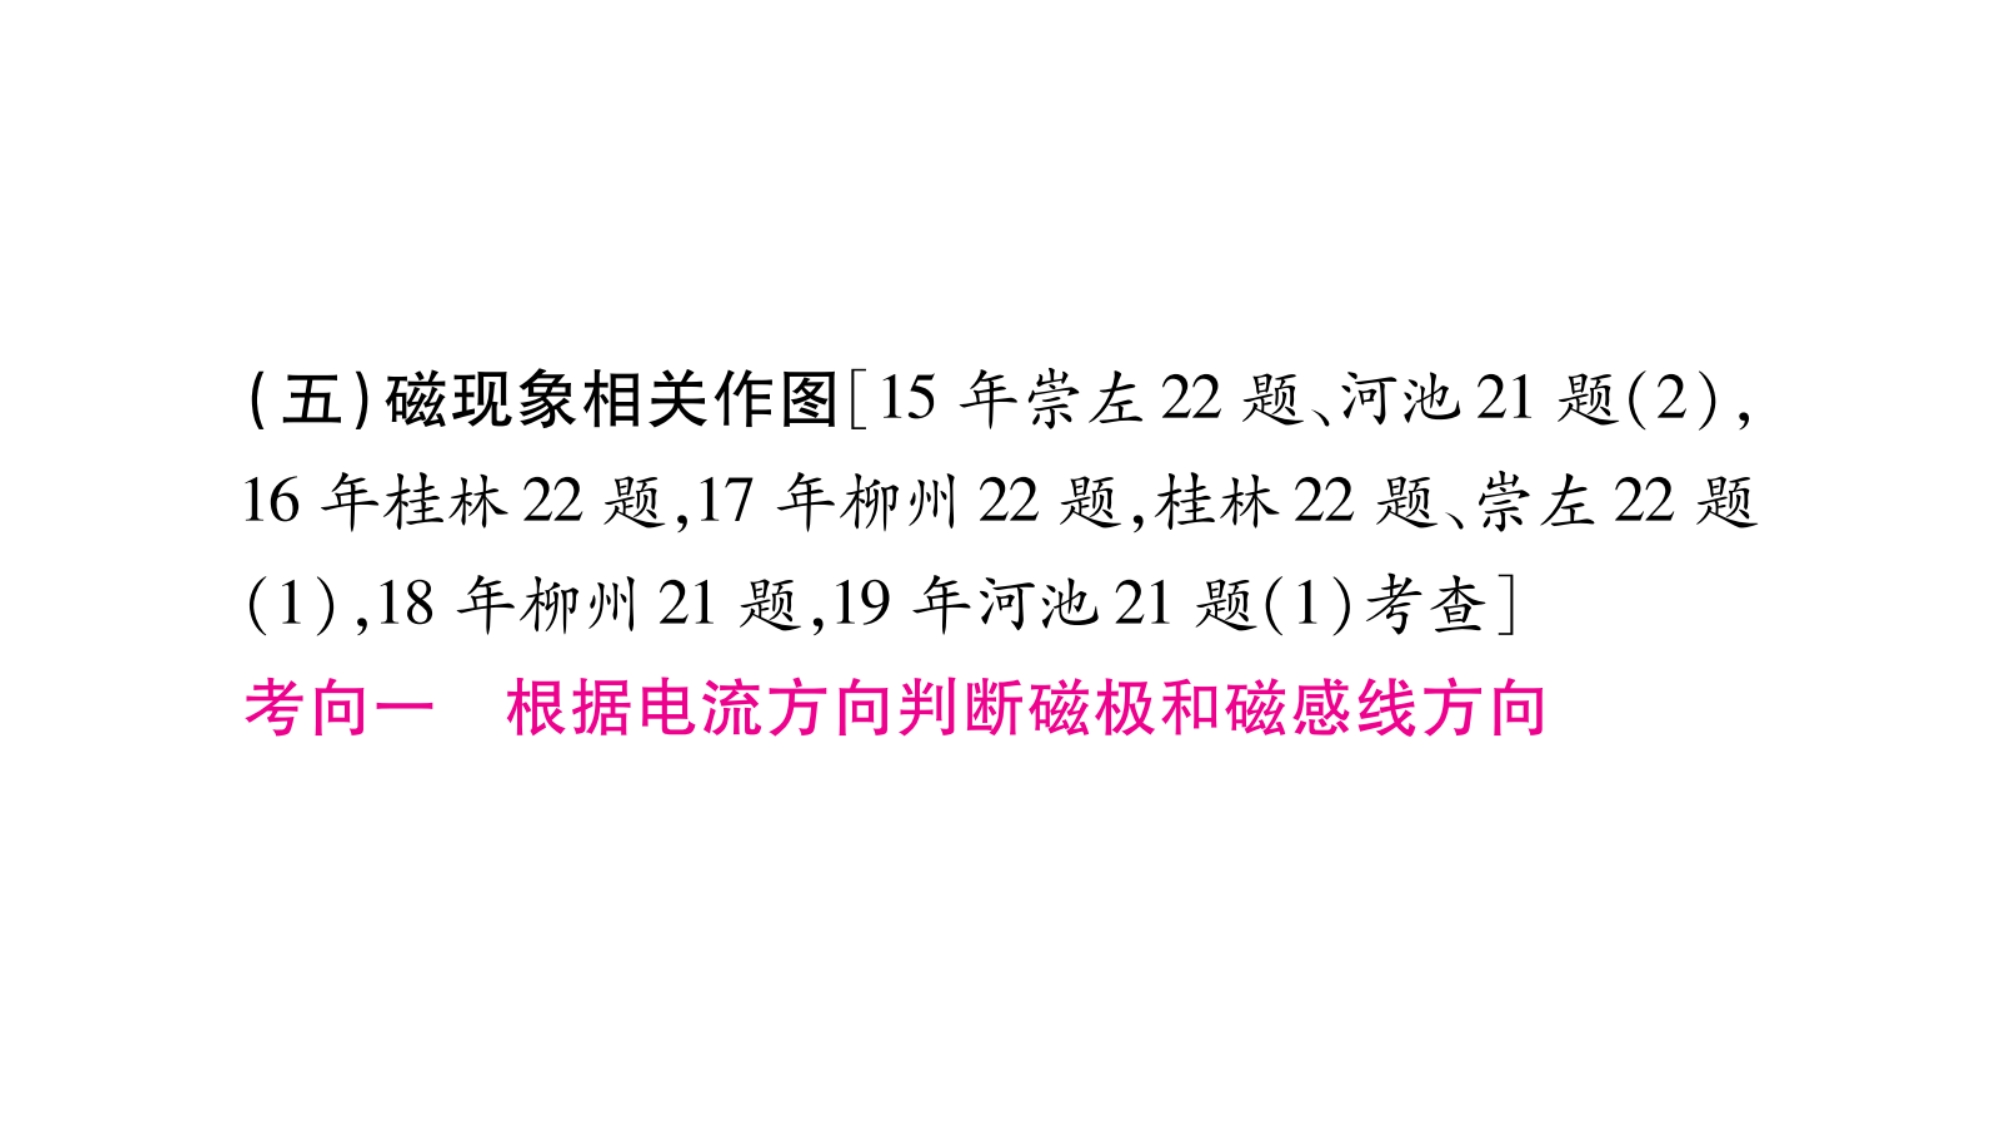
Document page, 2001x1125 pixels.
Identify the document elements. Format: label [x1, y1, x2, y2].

picture [236, 358, 1764, 767]
